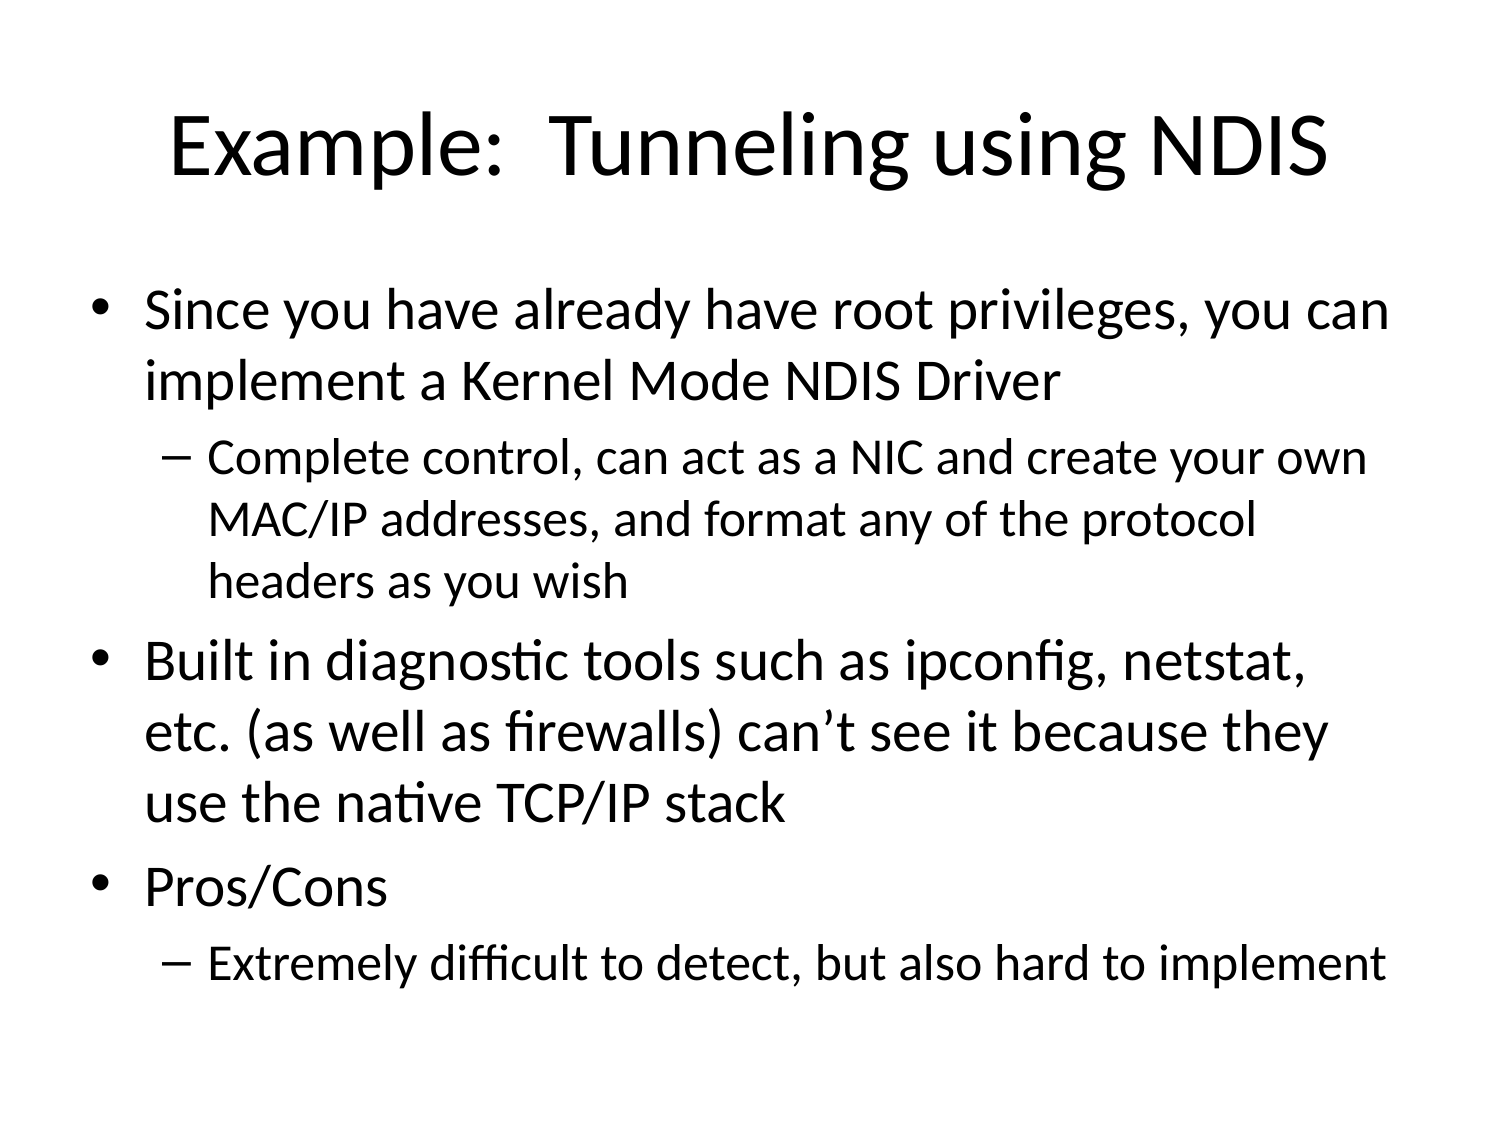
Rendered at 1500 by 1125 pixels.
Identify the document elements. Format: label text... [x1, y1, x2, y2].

title Example: Tunneling using NDIS [75, 45, 1425, 233]
list Since you have already have root privileges, you can implement a Kernel Mode NDIS Driver Complete control, can act as a NIC and create your own MAC/IP addresses, and format any of the protocol headers as you wish Built in diagnostic tools such as ipconfig, netstat, etc. (as well as firewalls) can’t see it because they use the native TCP/IP stack Pros/Cons Extremely difficult to detect, but also hard to implement [75, 262, 1425, 1005]
